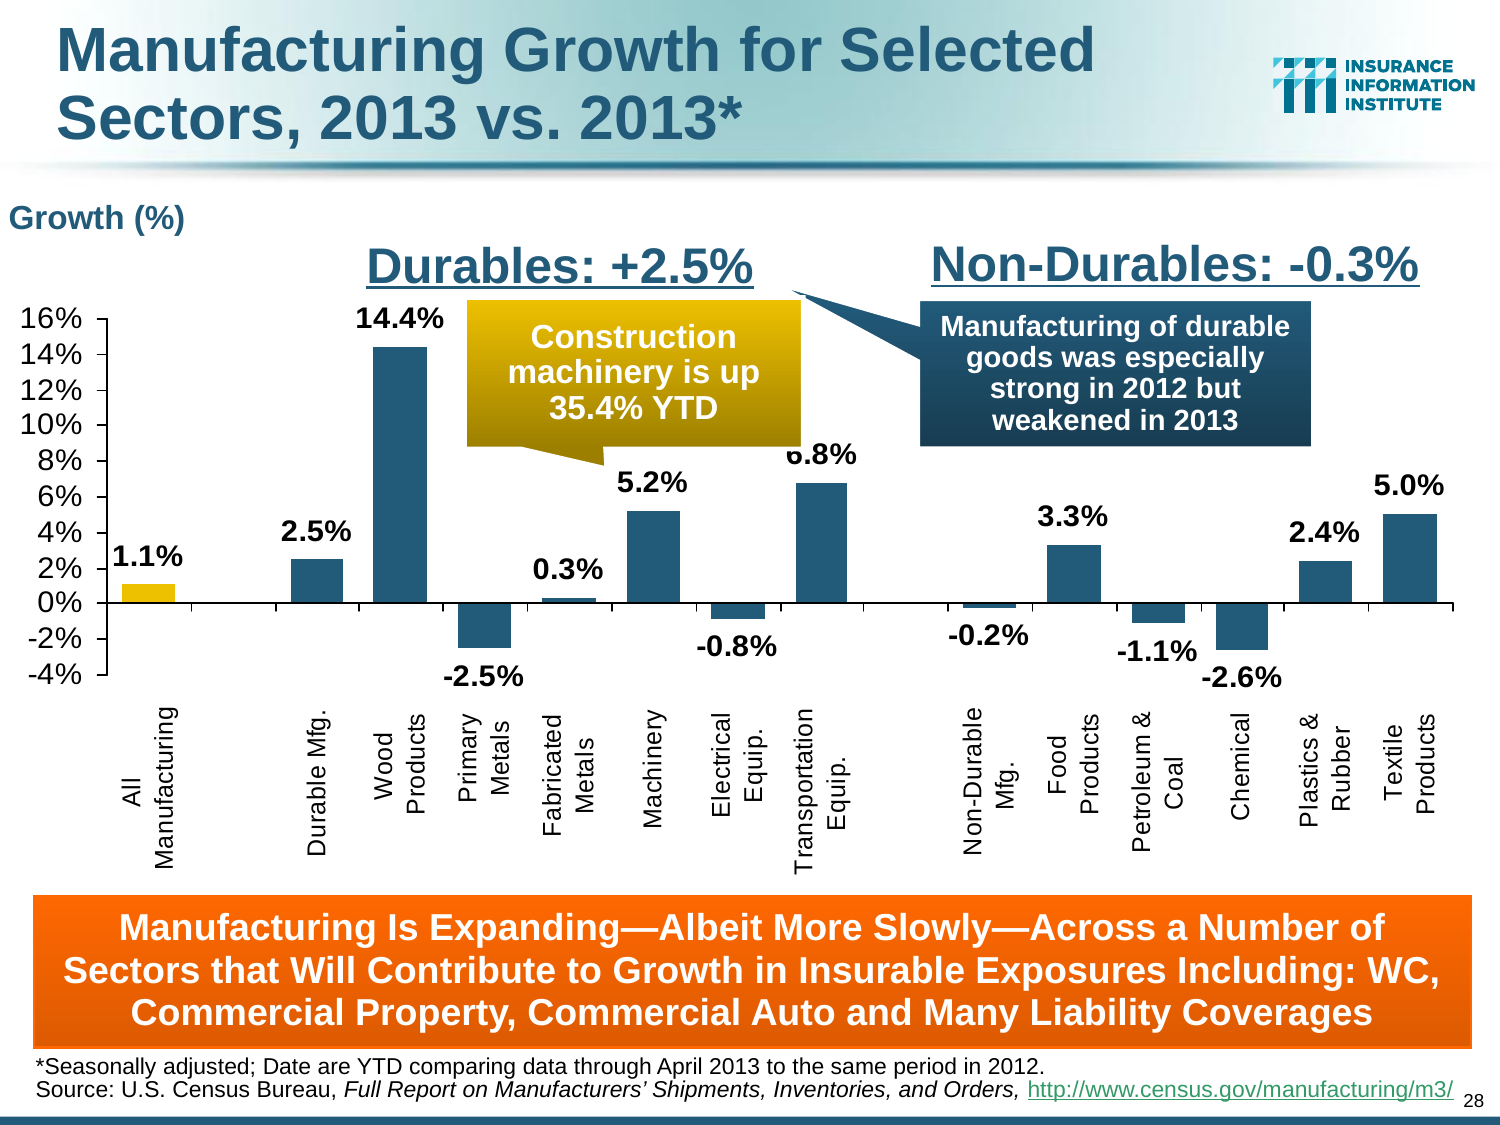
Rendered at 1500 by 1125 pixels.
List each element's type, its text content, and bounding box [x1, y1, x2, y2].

text_box Non-Durables: -0.3% [736, 238, 1500, 293]
text_box Manufacturing Is Expanding—Albeit More Slowly—Across a Number of Sectors that Will Contribute to Growth in Insurable Exposures Including: WC, Commercial Property, Commercial Auto and Many Liability Coverages [33, 896, 1471, 1048]
text_box *Seasonally adjusted; Date are YTD comparing data through April 2013 to the same period in 2012. Source: U.S. Census Bureau, Full Report on Manufacturers’ Shipments, Inventories, and Orders, http://www.census.gov/manufacturing/m3/ [0, 1055, 1467, 1125]
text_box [6, 268, 1462, 888]
picture [0, 0, 1500, 189]
slide_number 28 [1467, 1091, 1485, 1112]
title Manufacturing Growth for Selected Sectors, 2013 vs. 2013* [48, 14, 1264, 157]
text_box Durables: +2.5% [121, 240, 736, 266]
text_box Growth (%) [8, 200, 221, 237]
